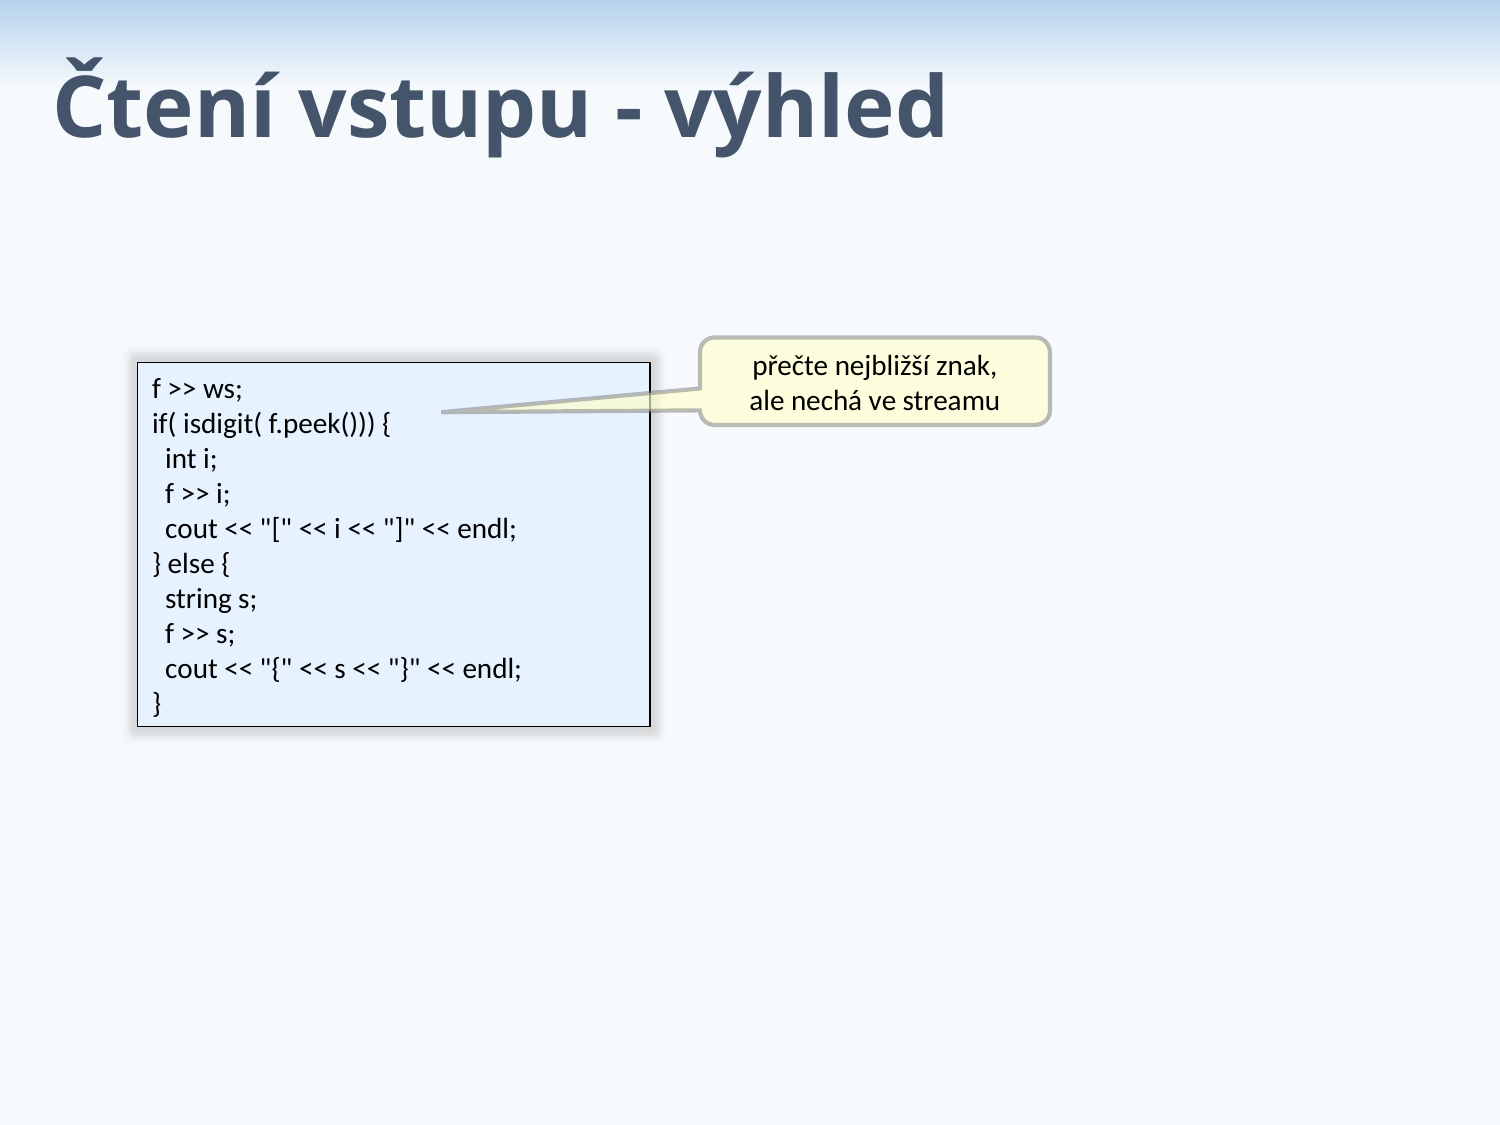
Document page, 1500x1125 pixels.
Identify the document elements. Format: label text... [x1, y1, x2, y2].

text_box Čtení vstupu - výhled [37, 45, 1463, 163]
text_box f >> ws; if( isdigit( f.peek())) { int i; f >> i; cout << "[" << i << "]" << endl; } else { string s; f >> s; cout << "{" << s << "}" << endl; } [137, 362, 650, 727]
text_box přečte nejbližší znak, ale nechá ve streamu [441, 336, 1052, 426]
